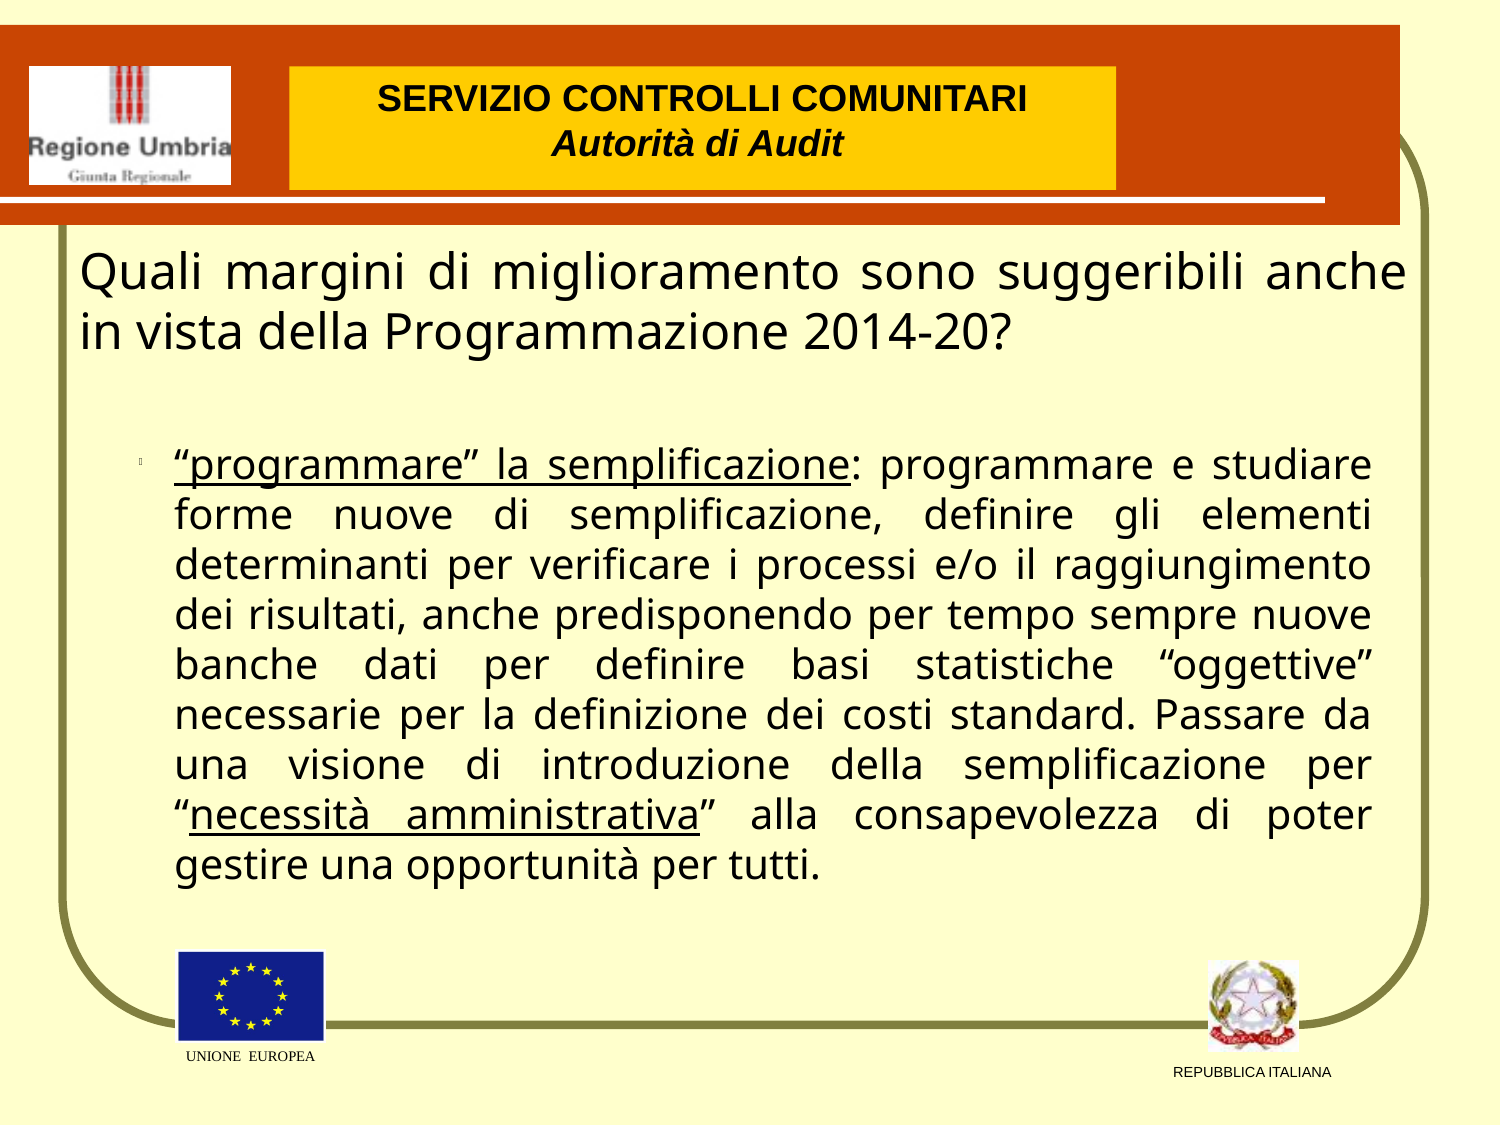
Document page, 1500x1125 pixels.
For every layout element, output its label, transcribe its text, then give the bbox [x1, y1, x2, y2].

picture [29, 66, 231, 185]
text_box “programmare” la semplificazione: programmare e studiare forme nuove di semplificazione, definire gli elementi determinanti per verificare i processi e/o il raggiungimento dei risultati, anche predisponendo per tempo sempre nuove banche dati per definire basi statistiche “oggettive” necessarie per la definizione dei costi standard. Passare da una visione di introduzione della semplificazione per “necessità amministrativa” alla consapevolezza di poter gestire una opportunità per tutti. [88, 385, 1388, 1008]
text_box UNIONE EUROPEA [178, 1050, 324, 1069]
text_box Quali margini di miglioramento sono suggeribili anche in vista della Programmazione 2014-20? [64, 231, 1423, 379]
text_box REPUBBLICA ITALIANA [1171, 1062, 1333, 1078]
text_box SERVIZIO CONTROLLI COMUNITARI Autorità di Audit [289, 66, 1117, 190]
picture [175, 948, 326, 1044]
picture [1208, 960, 1299, 1053]
